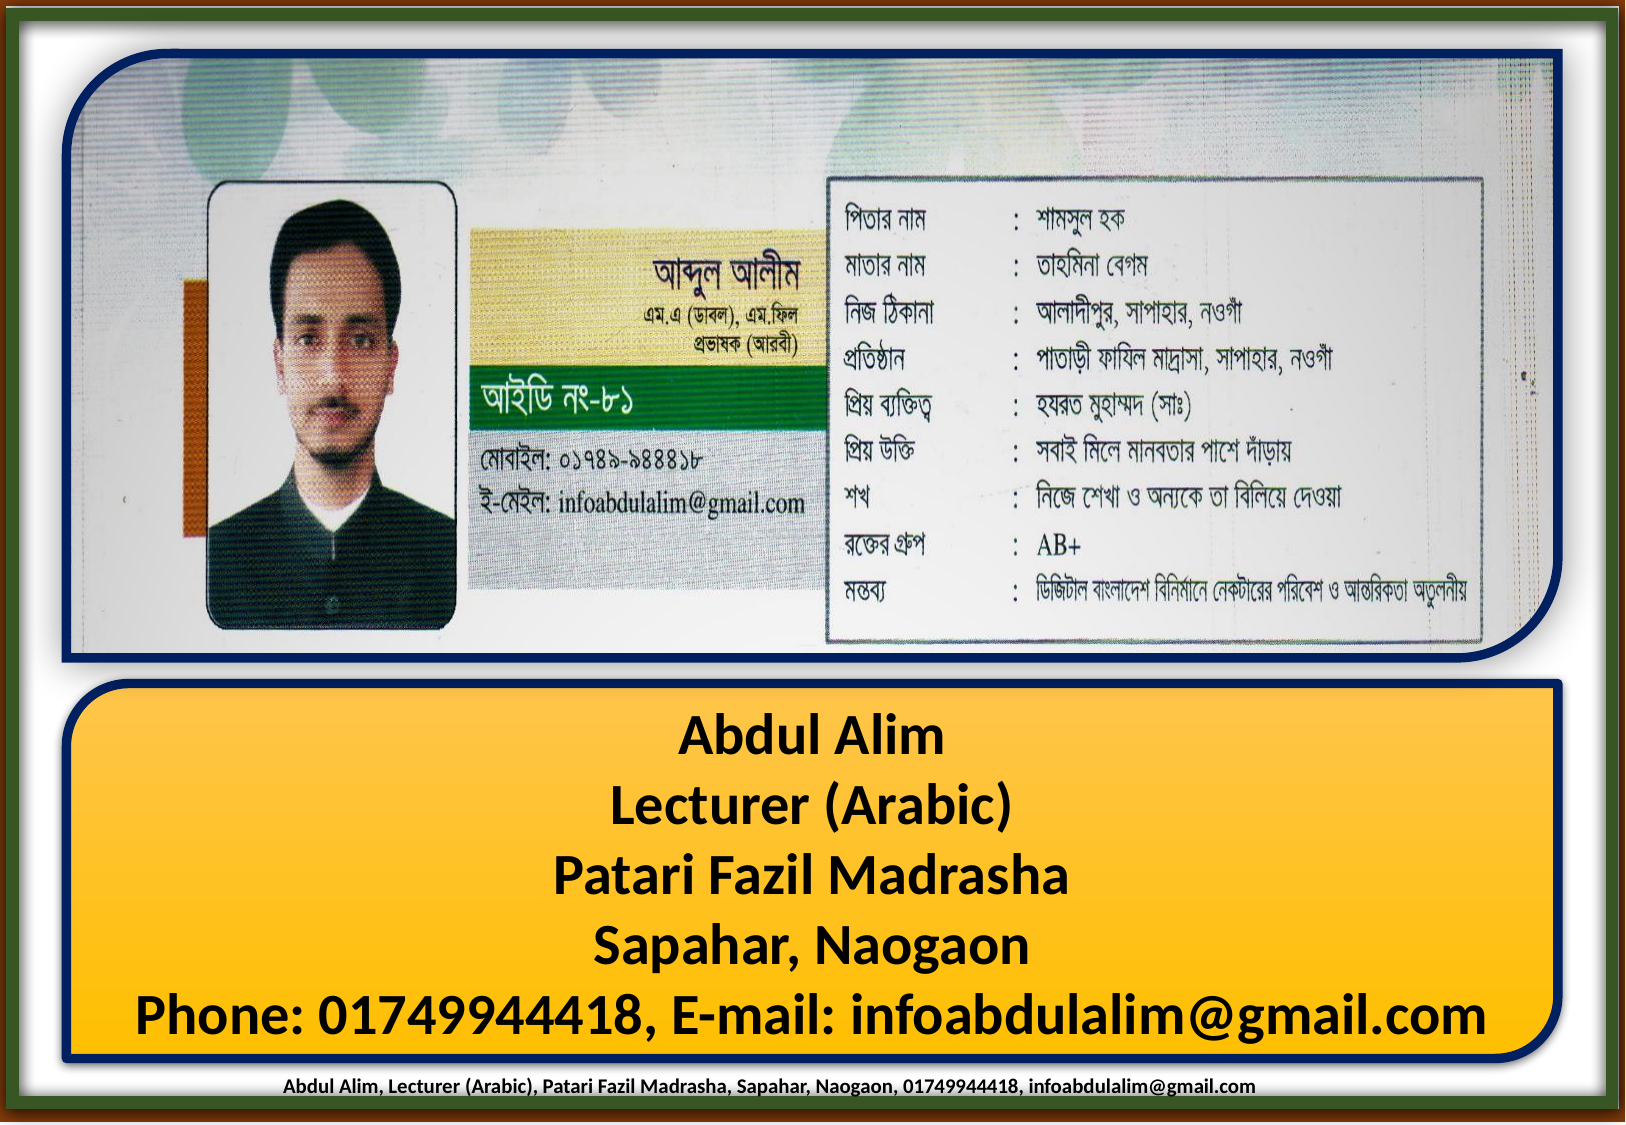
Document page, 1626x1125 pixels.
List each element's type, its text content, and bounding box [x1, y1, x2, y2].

picture [66, 53, 1558, 658]
text_box Abdul Alim Lecturer (Arabic) Patari Fazil Madrasha Sapahar, Naogaon Phone: 01749944418, E-mail: infoabdulalim@gmail.com [66, 683, 1558, 1059]
